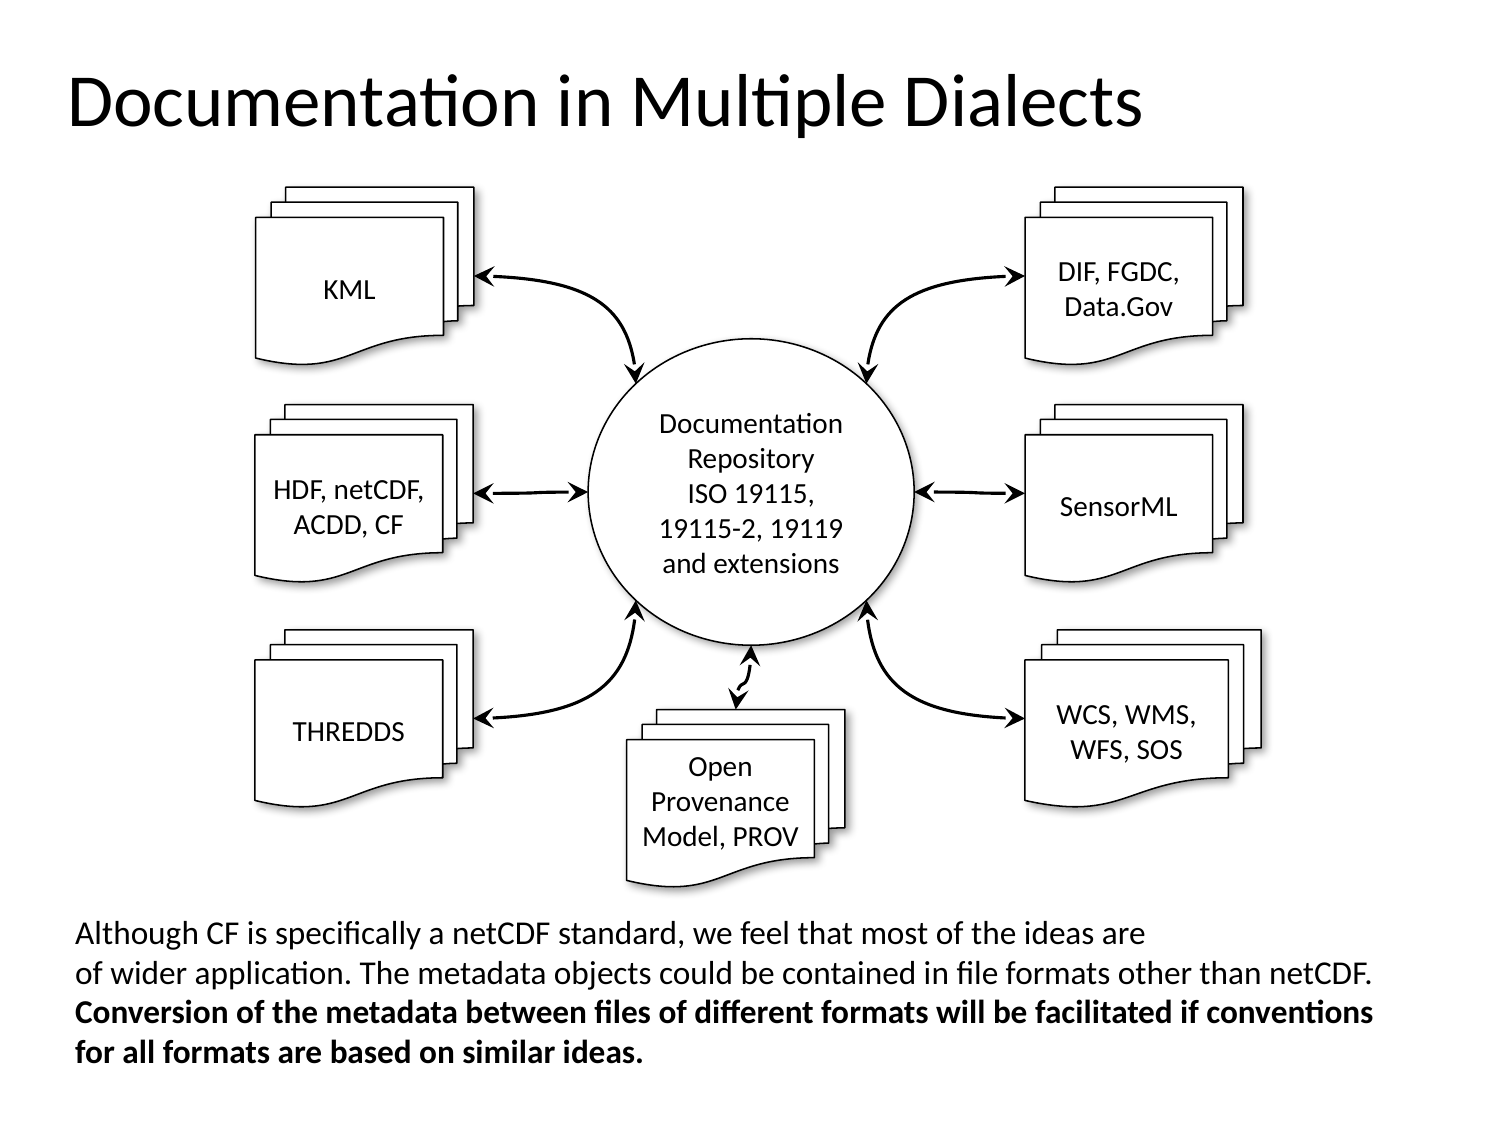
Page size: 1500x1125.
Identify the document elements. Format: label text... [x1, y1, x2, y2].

text_box KML [253, 185, 477, 367]
text_box HDF, netCDF, ACDD, CF [252, 402, 476, 584]
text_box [886, 579, 1005, 739]
text_box Documentation in Multiple Dialects [52, 48, 1171, 144]
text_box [500, 248, 609, 411]
text_box WCS, WMS, WFS, SOS [1022, 627, 1264, 809]
text_box DIF, FGDC, Data.Gov [1022, 185, 1246, 367]
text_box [472, 600, 637, 719]
text_box THREDDS [252, 627, 476, 809]
text_box SensorML [1022, 402, 1246, 584]
text_box Although CF is specifically a netCDF standard, we feel that most of the ideas are of wider application. The metadata objects could be contained in file formats other than netCDF. Conversion of the metadata between files of different formats will be facilitated if conventions for all formats are based on similar ideas. [60, 903, 1425, 1078]
text_box Documentation Repository ISO 19115, 19115-2, 19119 and extensions [586, 336, 917, 648]
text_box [891, 250, 1000, 410]
text_box Open Provenance Model, PROV [624, 707, 847, 889]
